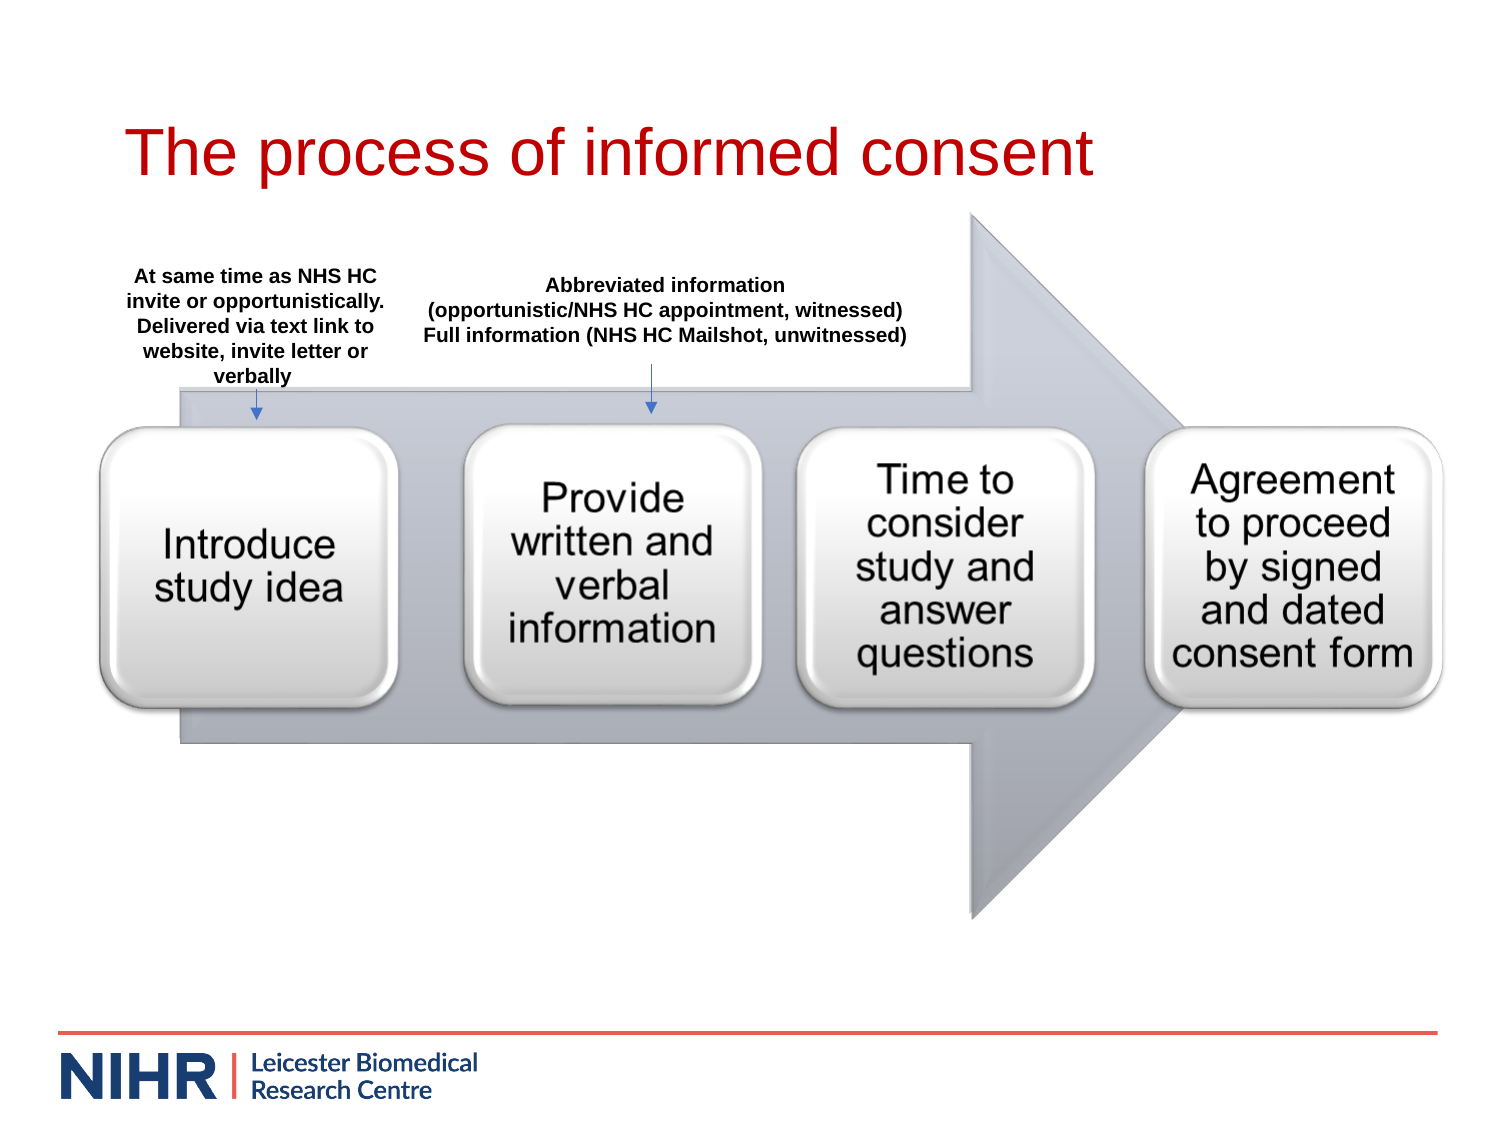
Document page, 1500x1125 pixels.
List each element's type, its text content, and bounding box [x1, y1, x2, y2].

title [103, 59, 1397, 204]
picture [91, 213, 1451, 922]
picture [29, 1019, 510, 1125]
text_box The process of informed consent [109, 101, 1110, 197]
